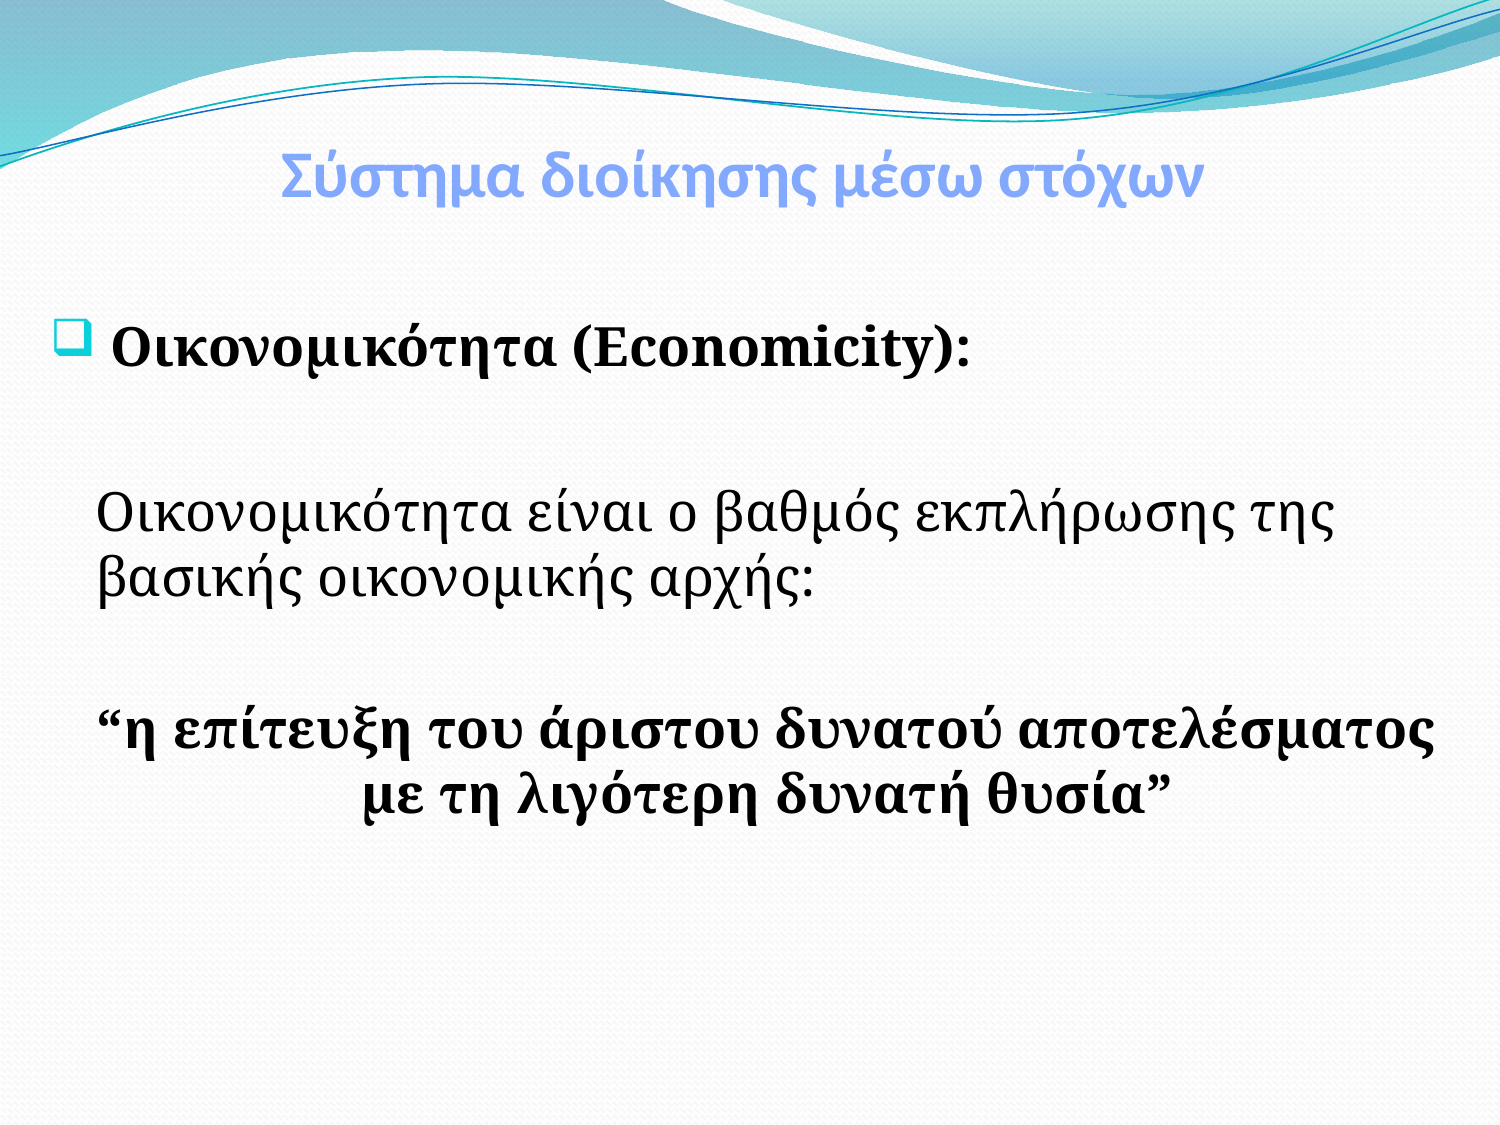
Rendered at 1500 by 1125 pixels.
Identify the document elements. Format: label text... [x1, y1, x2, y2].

title Σύστημα διοίκησης μέσω στόχων [35, 105, 1454, 211]
list Οικονομικότητα (Economicity): Οικονομικότητα είναι ο βαθμός εκπλήρωσης της βασικής οικονομικής αρχής: “η επίτευξη του άριστου δυνατού αποτελέσματος με τη λιγότερη δυνατή θυσία” [35, 304, 1454, 1079]
